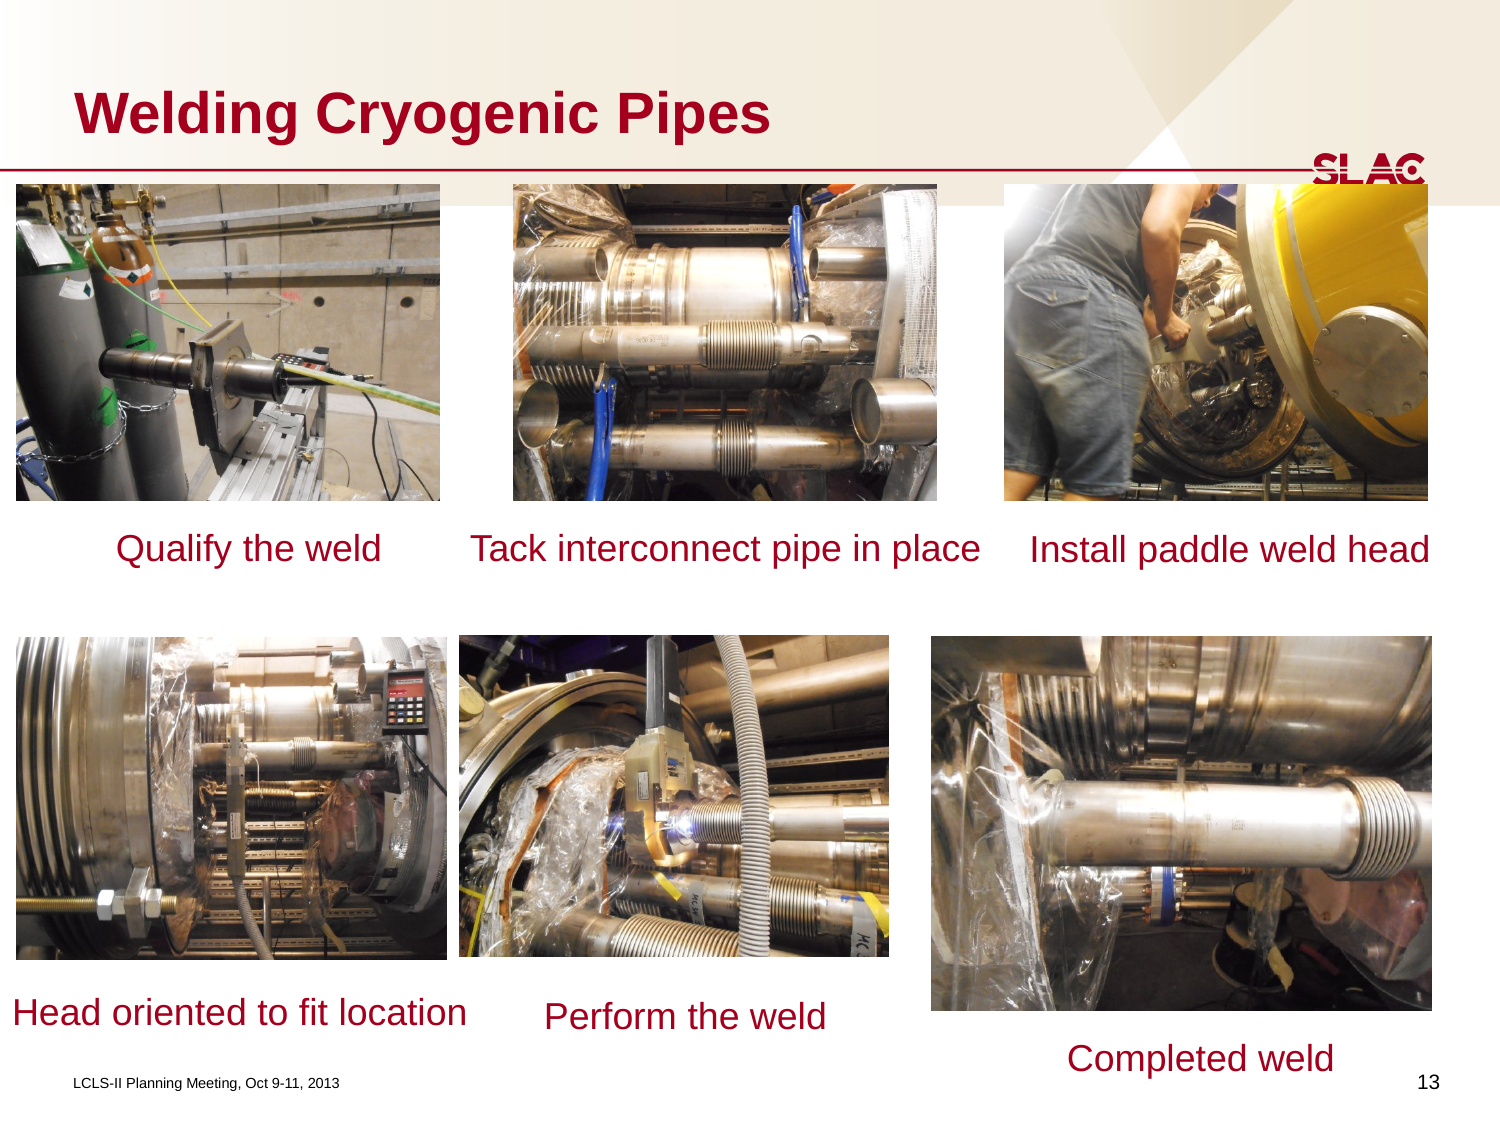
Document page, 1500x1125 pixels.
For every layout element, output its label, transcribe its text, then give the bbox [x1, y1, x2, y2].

text_box Perform the weld [529, 984, 843, 1045]
picture [16, 637, 447, 960]
footer LCLS-II Planning Meeting, Oct 9-11, 2013 [73, 1073, 750, 1125]
picture [0, 0, 1500, 501]
text_box Install paddle weld head [1014, 517, 1458, 578]
picture [931, 636, 1433, 1012]
text_box Tack interconnect pipe in place [455, 516, 1005, 577]
text_box Qualify the weld [100, 516, 409, 577]
title Welding Cryogenic Pipes [74, 21, 1404, 145]
slide_number 13 [1405, 1036, 1458, 1125]
picture [459, 635, 889, 957]
text_box Head oriented to fit location [0, 980, 510, 1041]
text_box Completed weld [1052, 1026, 1363, 1087]
